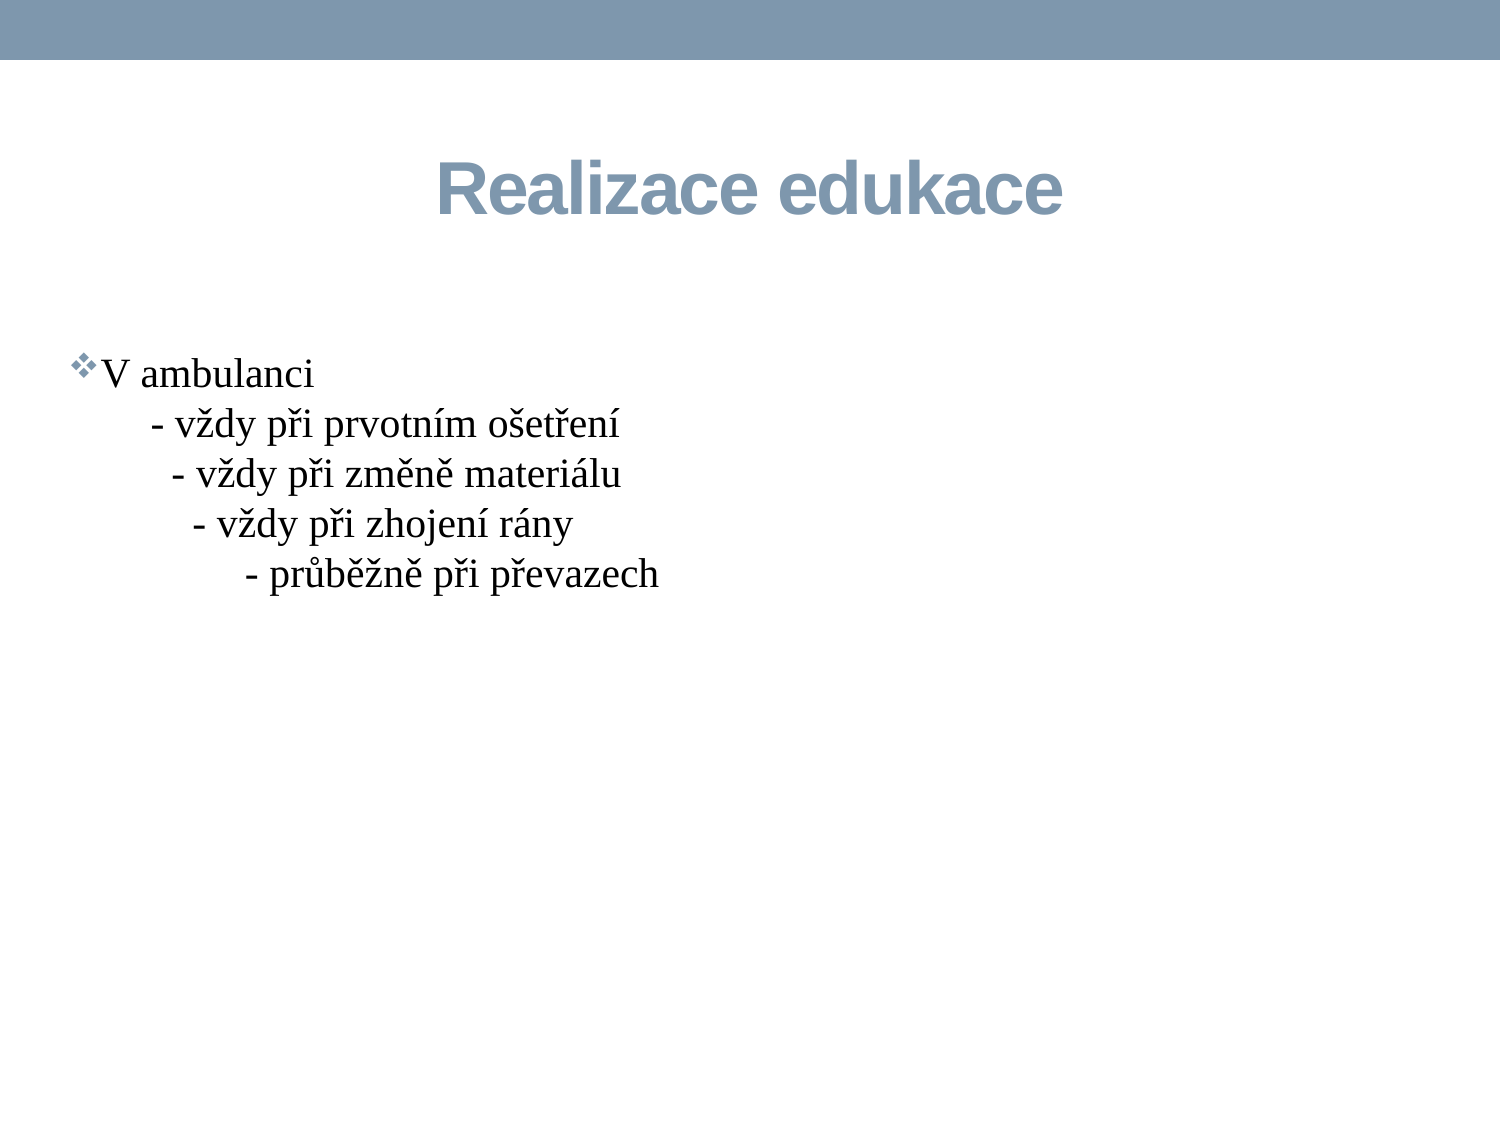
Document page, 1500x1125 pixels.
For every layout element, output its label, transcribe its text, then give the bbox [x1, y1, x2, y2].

title Realizace edukace [75, 113, 1425, 256]
list V ambulanci - vždy při prvotním ošetření - vždy při změně materiálu - vždy při zhojení rány - průběžně při převazech [52, 337, 1426, 1063]
